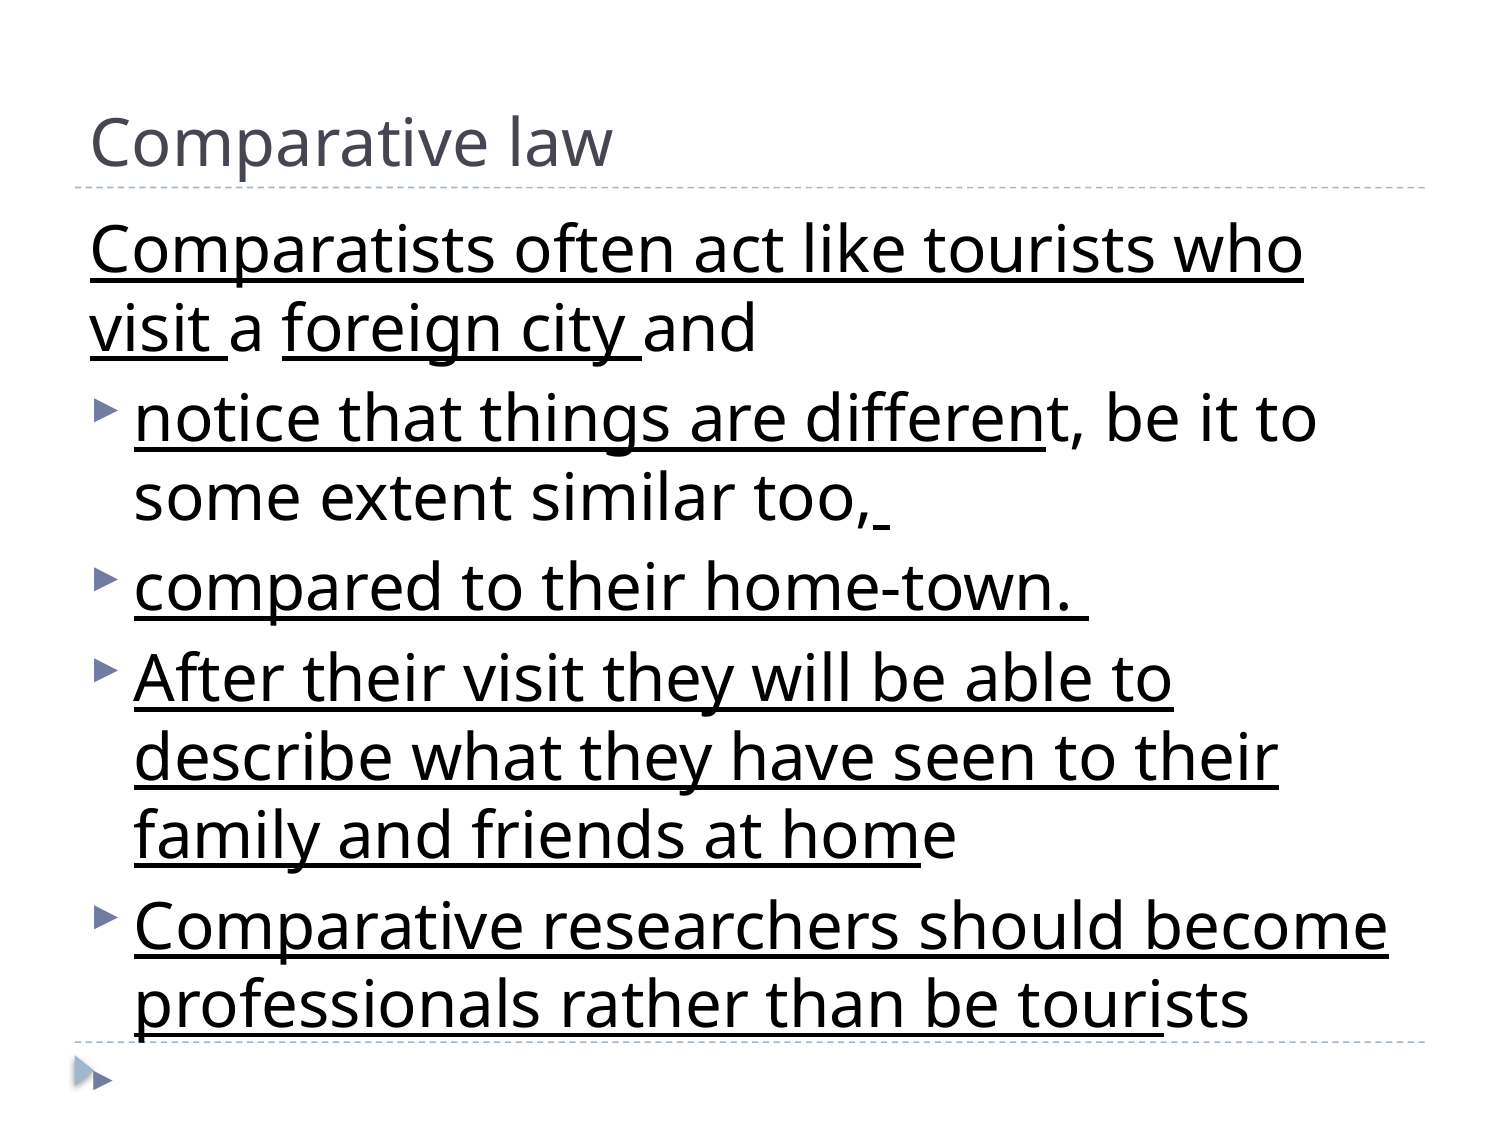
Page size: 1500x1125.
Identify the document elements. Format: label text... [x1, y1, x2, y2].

title Comparative law [75, 24, 1425, 188]
list Comparatists often act like tourists who visit a foreign city and notice that things are different, be it to some extent similar too, compared to their home-town. After their visit they will be able to describe what they have seen to their family and friends at home Comparative researchers should become professionals rather than be tourists [75, 200, 1425, 1125]
